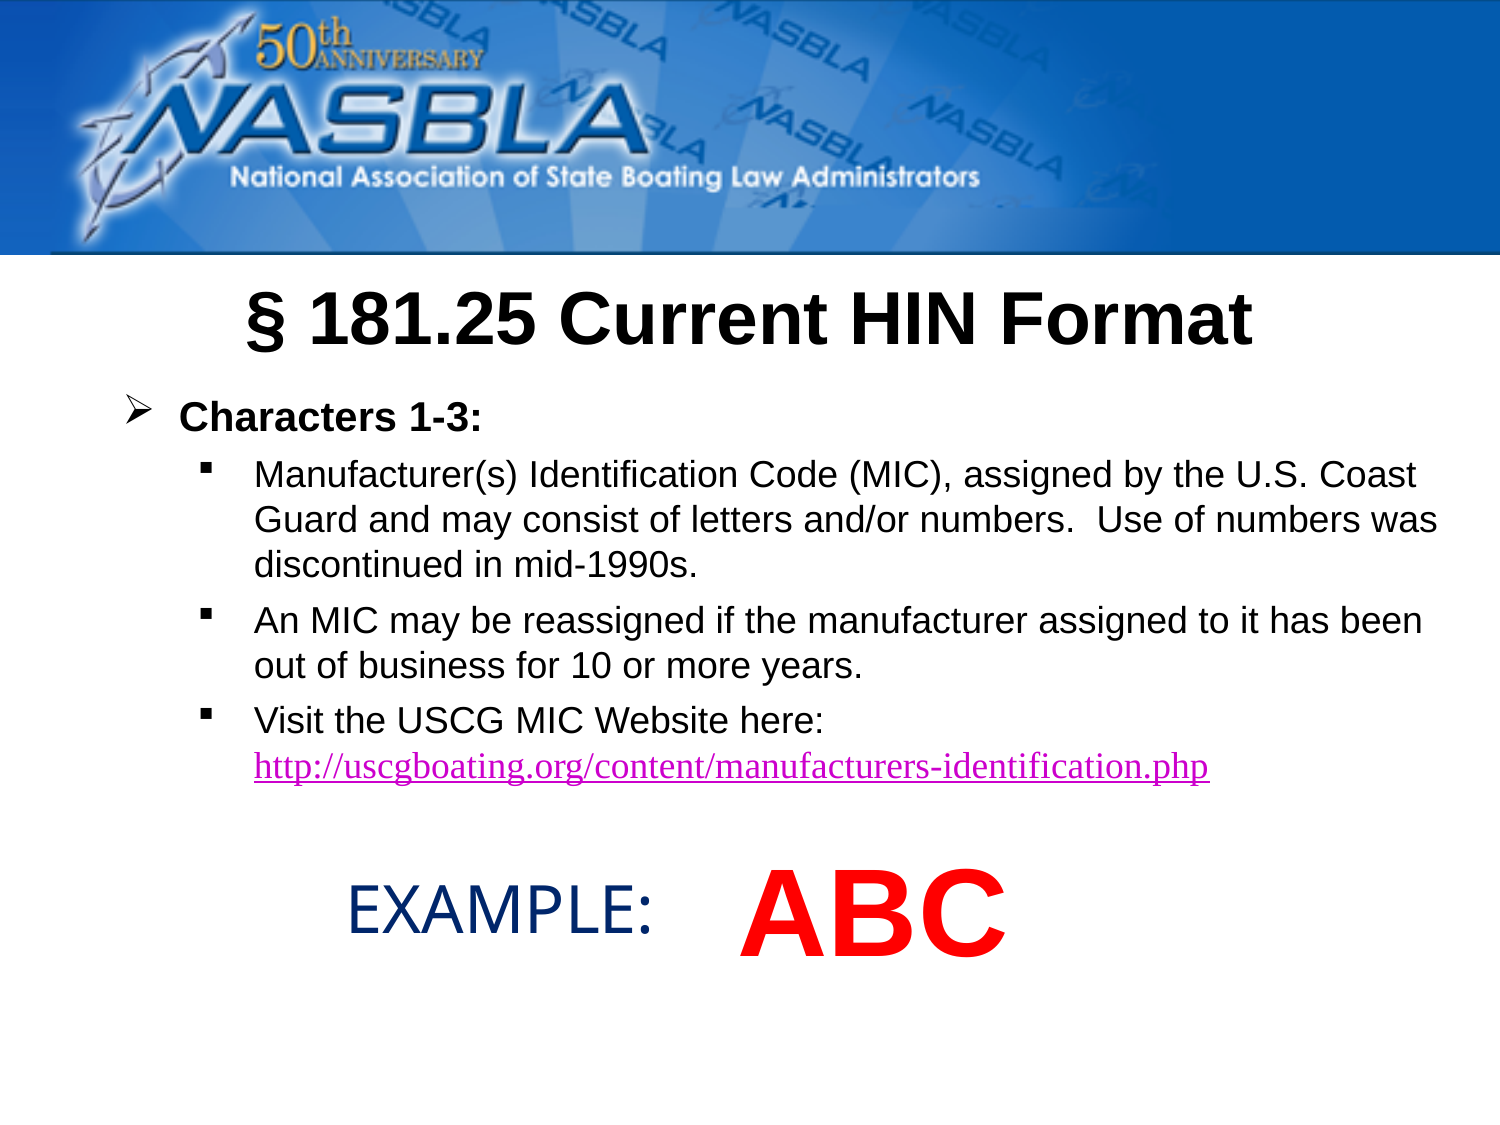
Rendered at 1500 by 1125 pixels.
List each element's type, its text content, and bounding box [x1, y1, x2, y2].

picture [0, 0, 1500, 255]
text_box ABC [722, 823, 1024, 989]
text_box EXAMPLE: [275, 859, 722, 954]
text_box Characters 1-3: Manufacturer(s) Identification Code (MIC), assigned by the U.S. Coast Guard and may consist of letters and/or numbers. Use of numbers was discontinued in mid-1990s. An MIC may be reassigned if the manufacturer assigned to it has been out of business for 10 or more years. Visit the USCG MIC Website here: http://uscgboating.org/content/manufacturers-identification.php [32, 382, 1467, 794]
text_box § 181.25 Current HIN Format [0, 262, 1500, 368]
